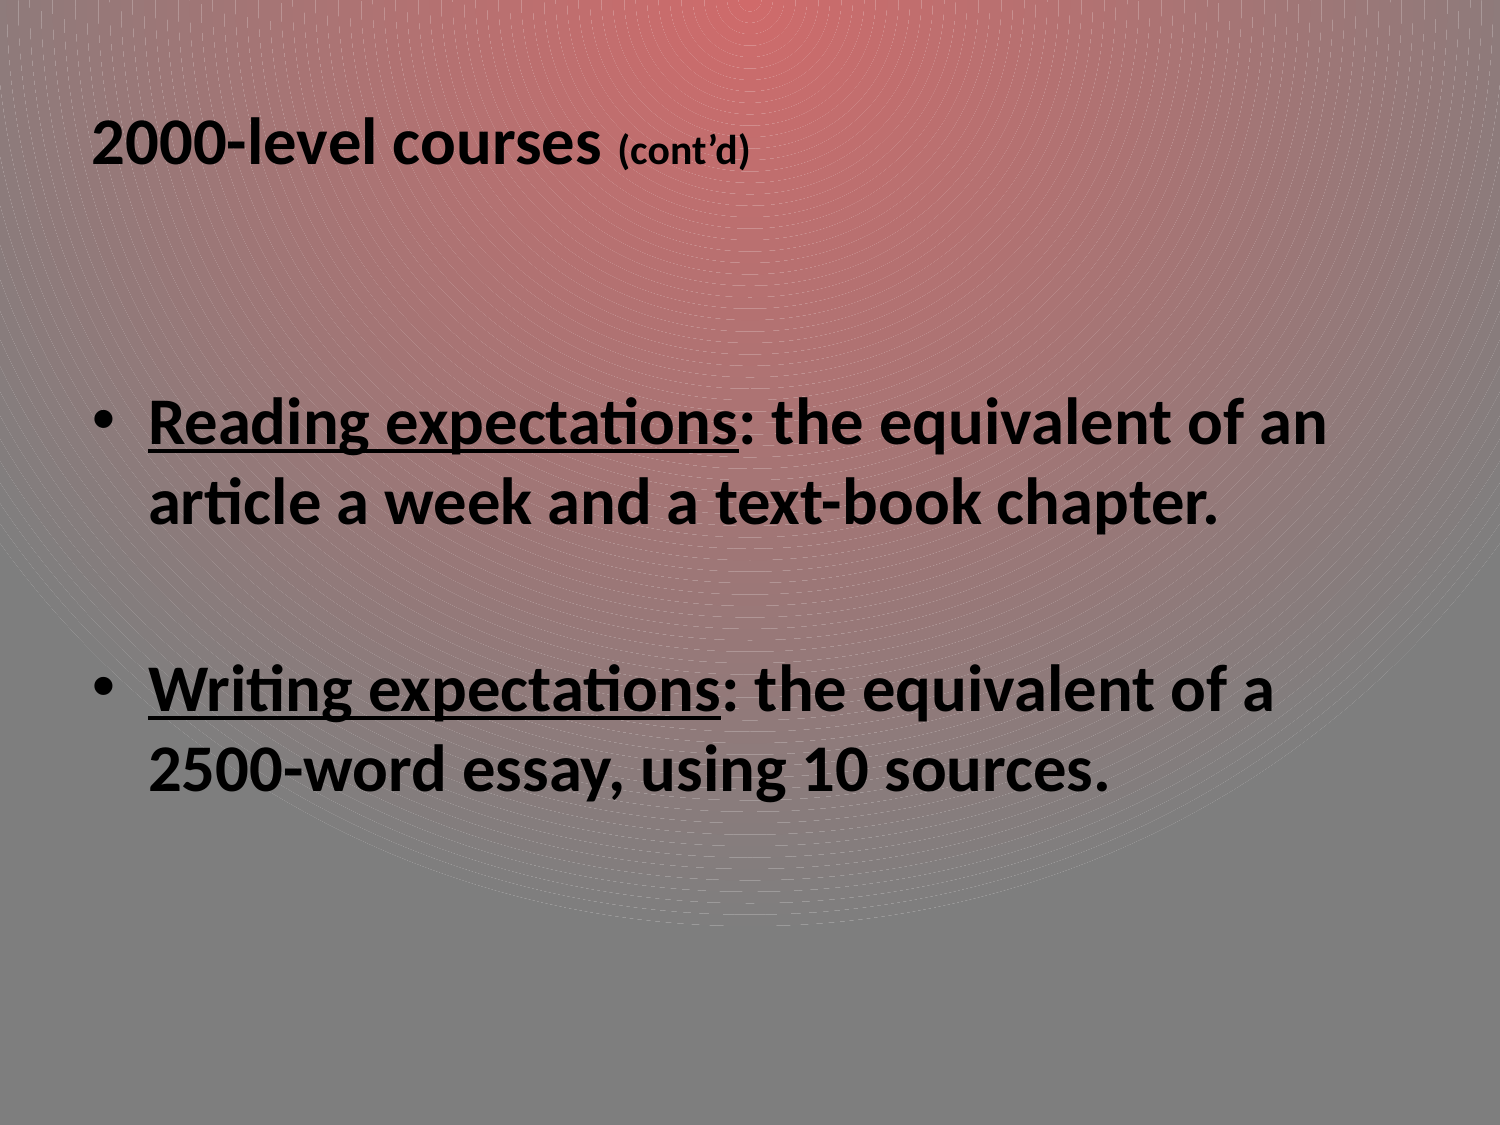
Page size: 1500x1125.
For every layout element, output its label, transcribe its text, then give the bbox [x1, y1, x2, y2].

list 2000-level courses (cont’d) Reading expectations: the equivalent of an article a week and a text-book chapter. Writing expectations: the equivalent of a 2500-word essay, using 10 sources. [76, 90, 1427, 1106]
